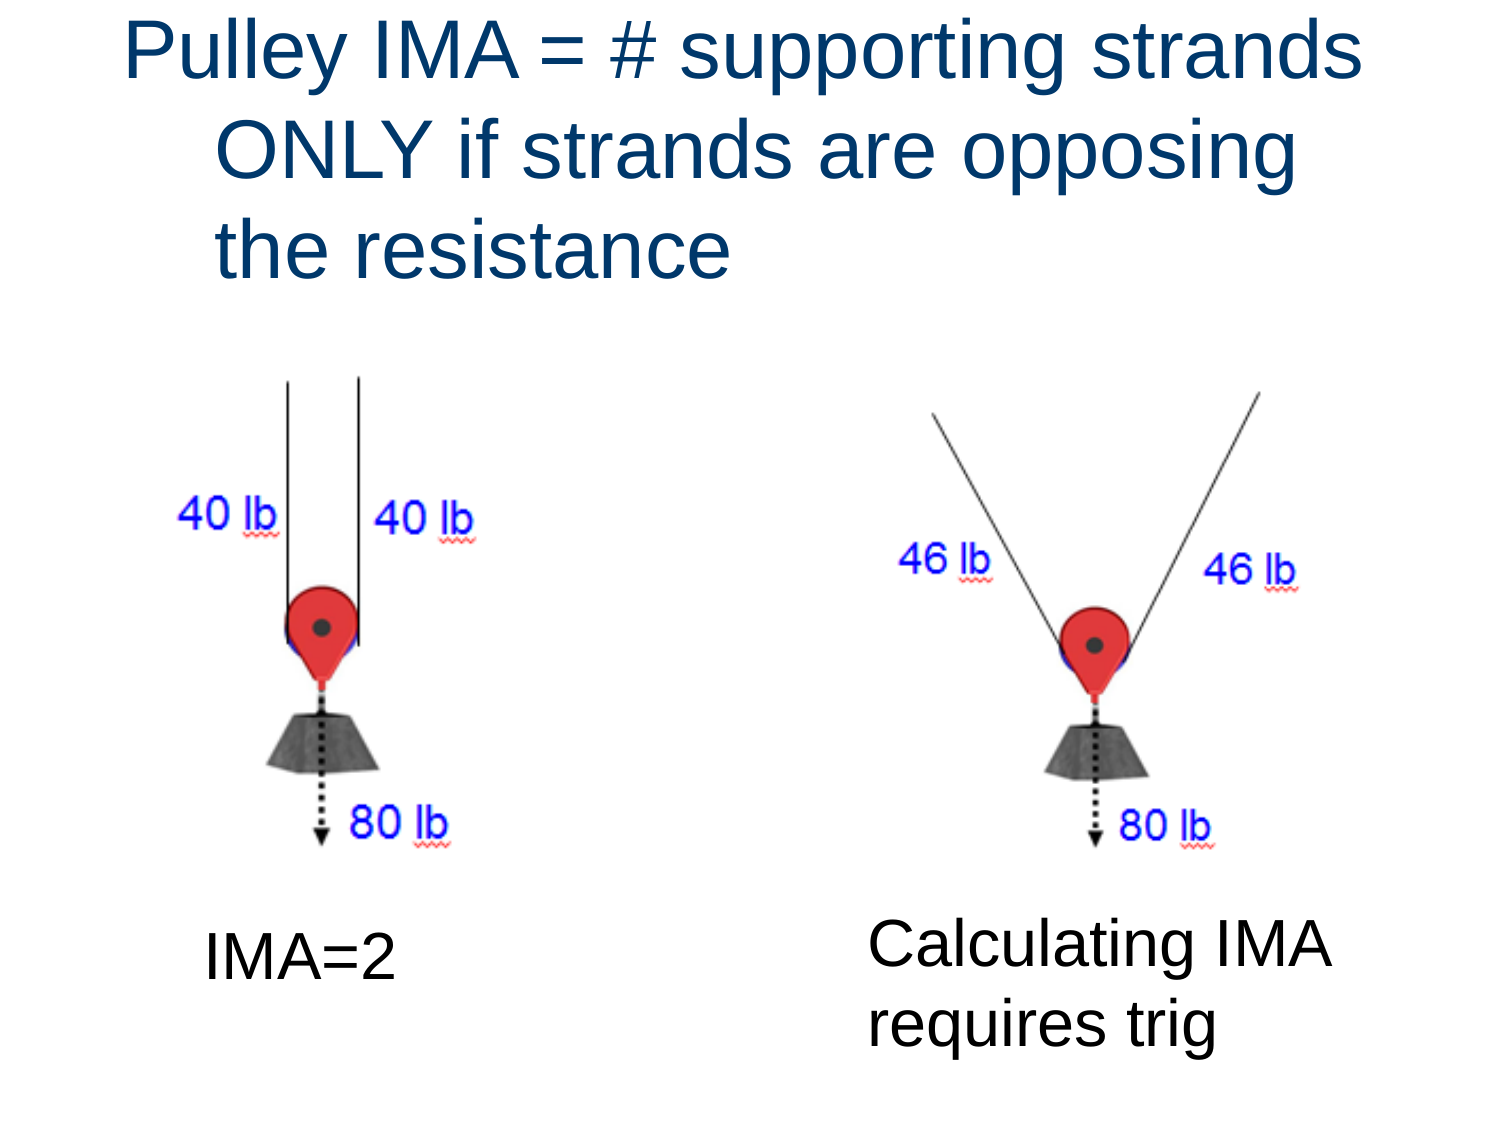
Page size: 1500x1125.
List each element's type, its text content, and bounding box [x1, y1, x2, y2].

text_box IMA=2 [188, 905, 476, 1001]
text_box Calculating IMA requires trig [852, 892, 1354, 1067]
picture [874, 388, 1354, 893]
picture [149, 361, 526, 893]
title Pulley IMA = # supporting strands ONLY if strands are opposing the resistance [107, 93, 1410, 396]
